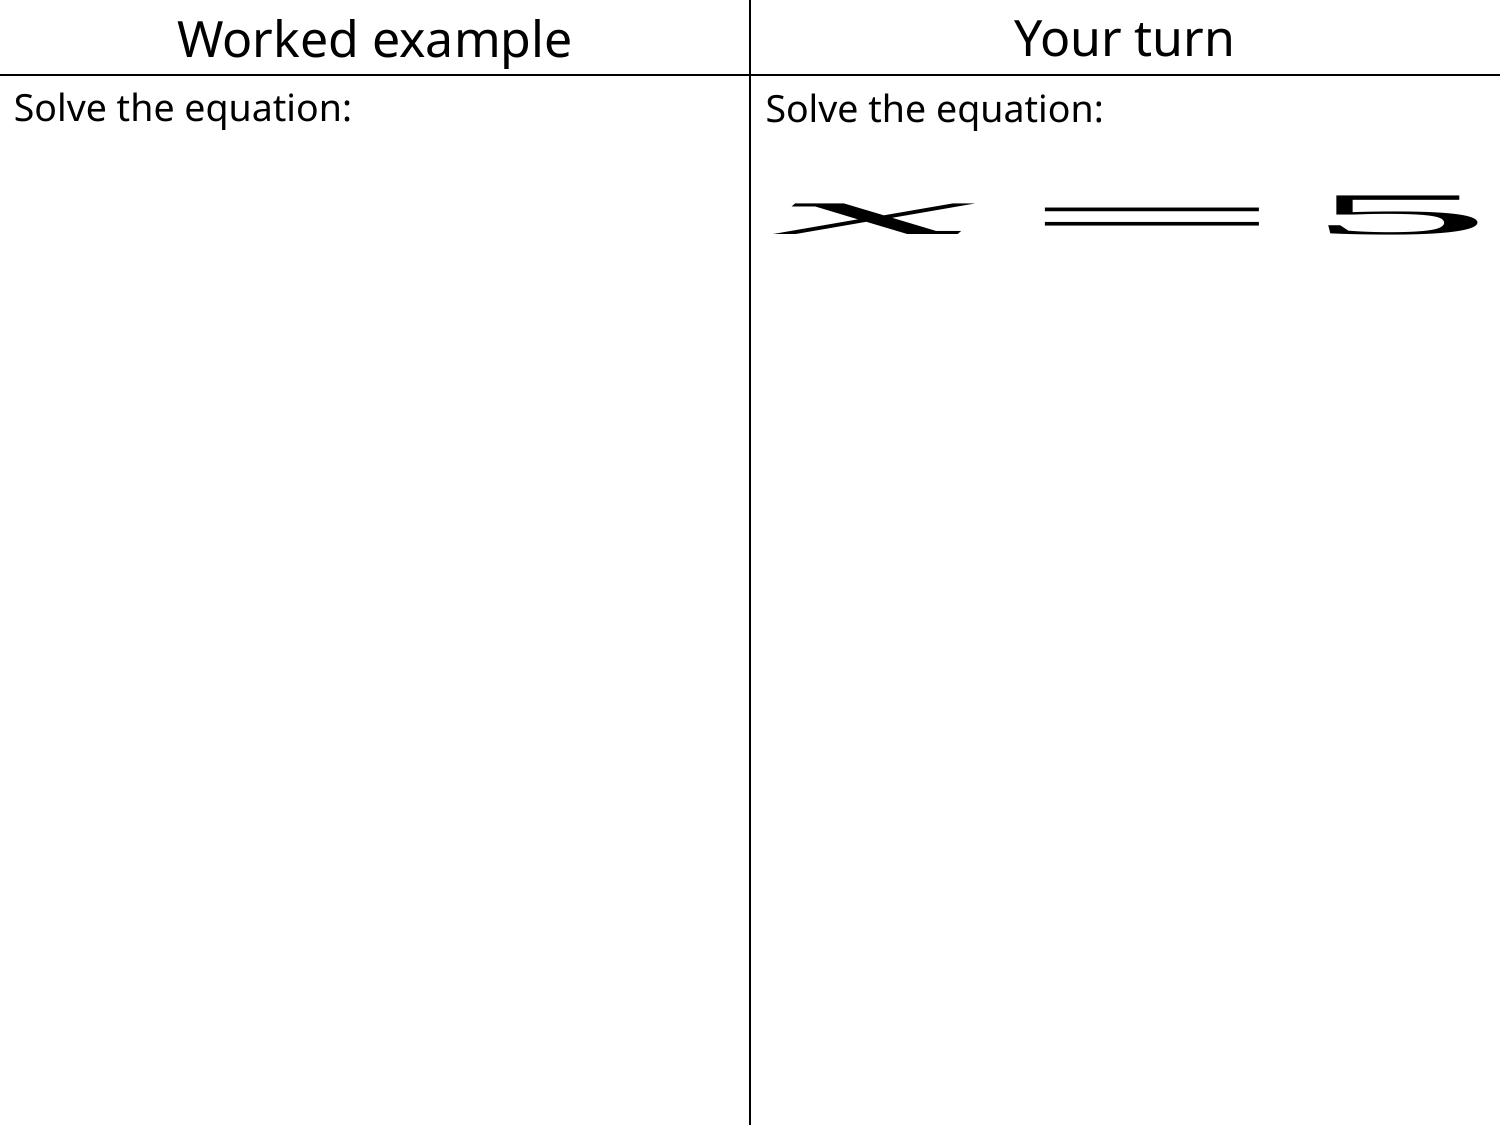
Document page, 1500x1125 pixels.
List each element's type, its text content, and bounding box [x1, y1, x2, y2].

text_box Your turn [751, 0, 1500, 74]
text_box Worked example [0, 0, 749, 74]
